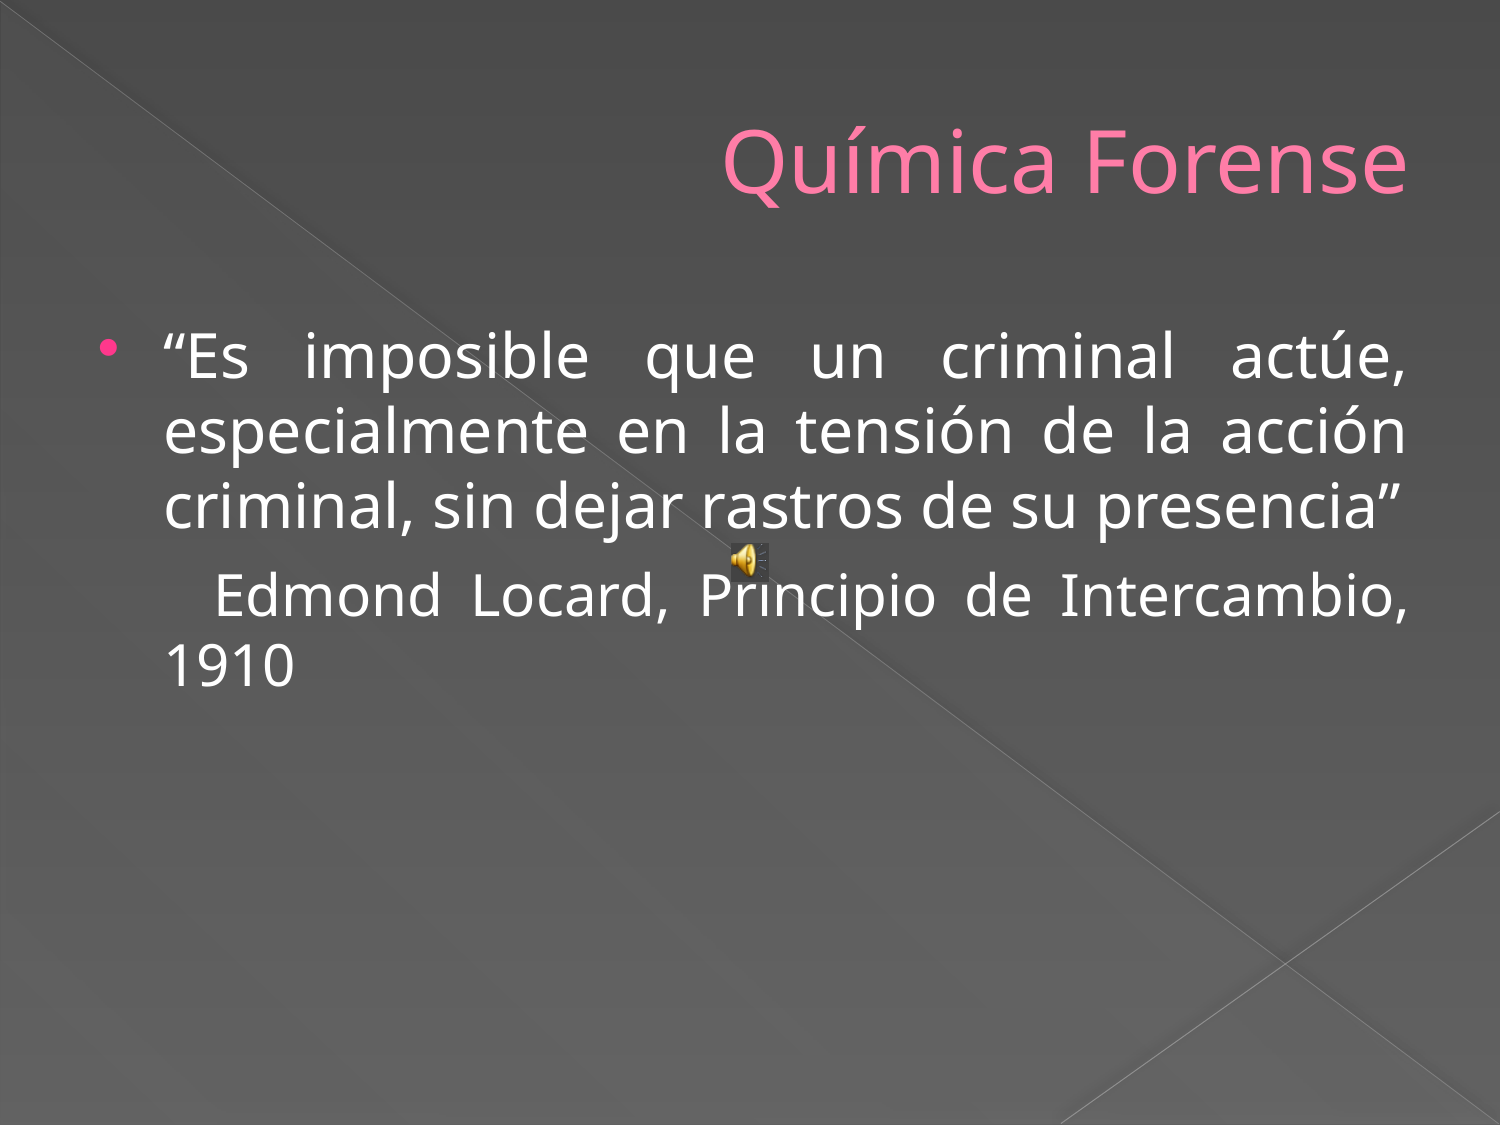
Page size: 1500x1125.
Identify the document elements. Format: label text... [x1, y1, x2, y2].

picture [729, 542, 771, 583]
list “Es imposible que un criminal actúe, especialmente en la tensión de la acción criminal, sin dejar rastros de su presencia” Edmond Locard, Principio de Intercambio, 1910 [75, 308, 1425, 1059]
title Química Forense [75, 43, 1425, 274]
